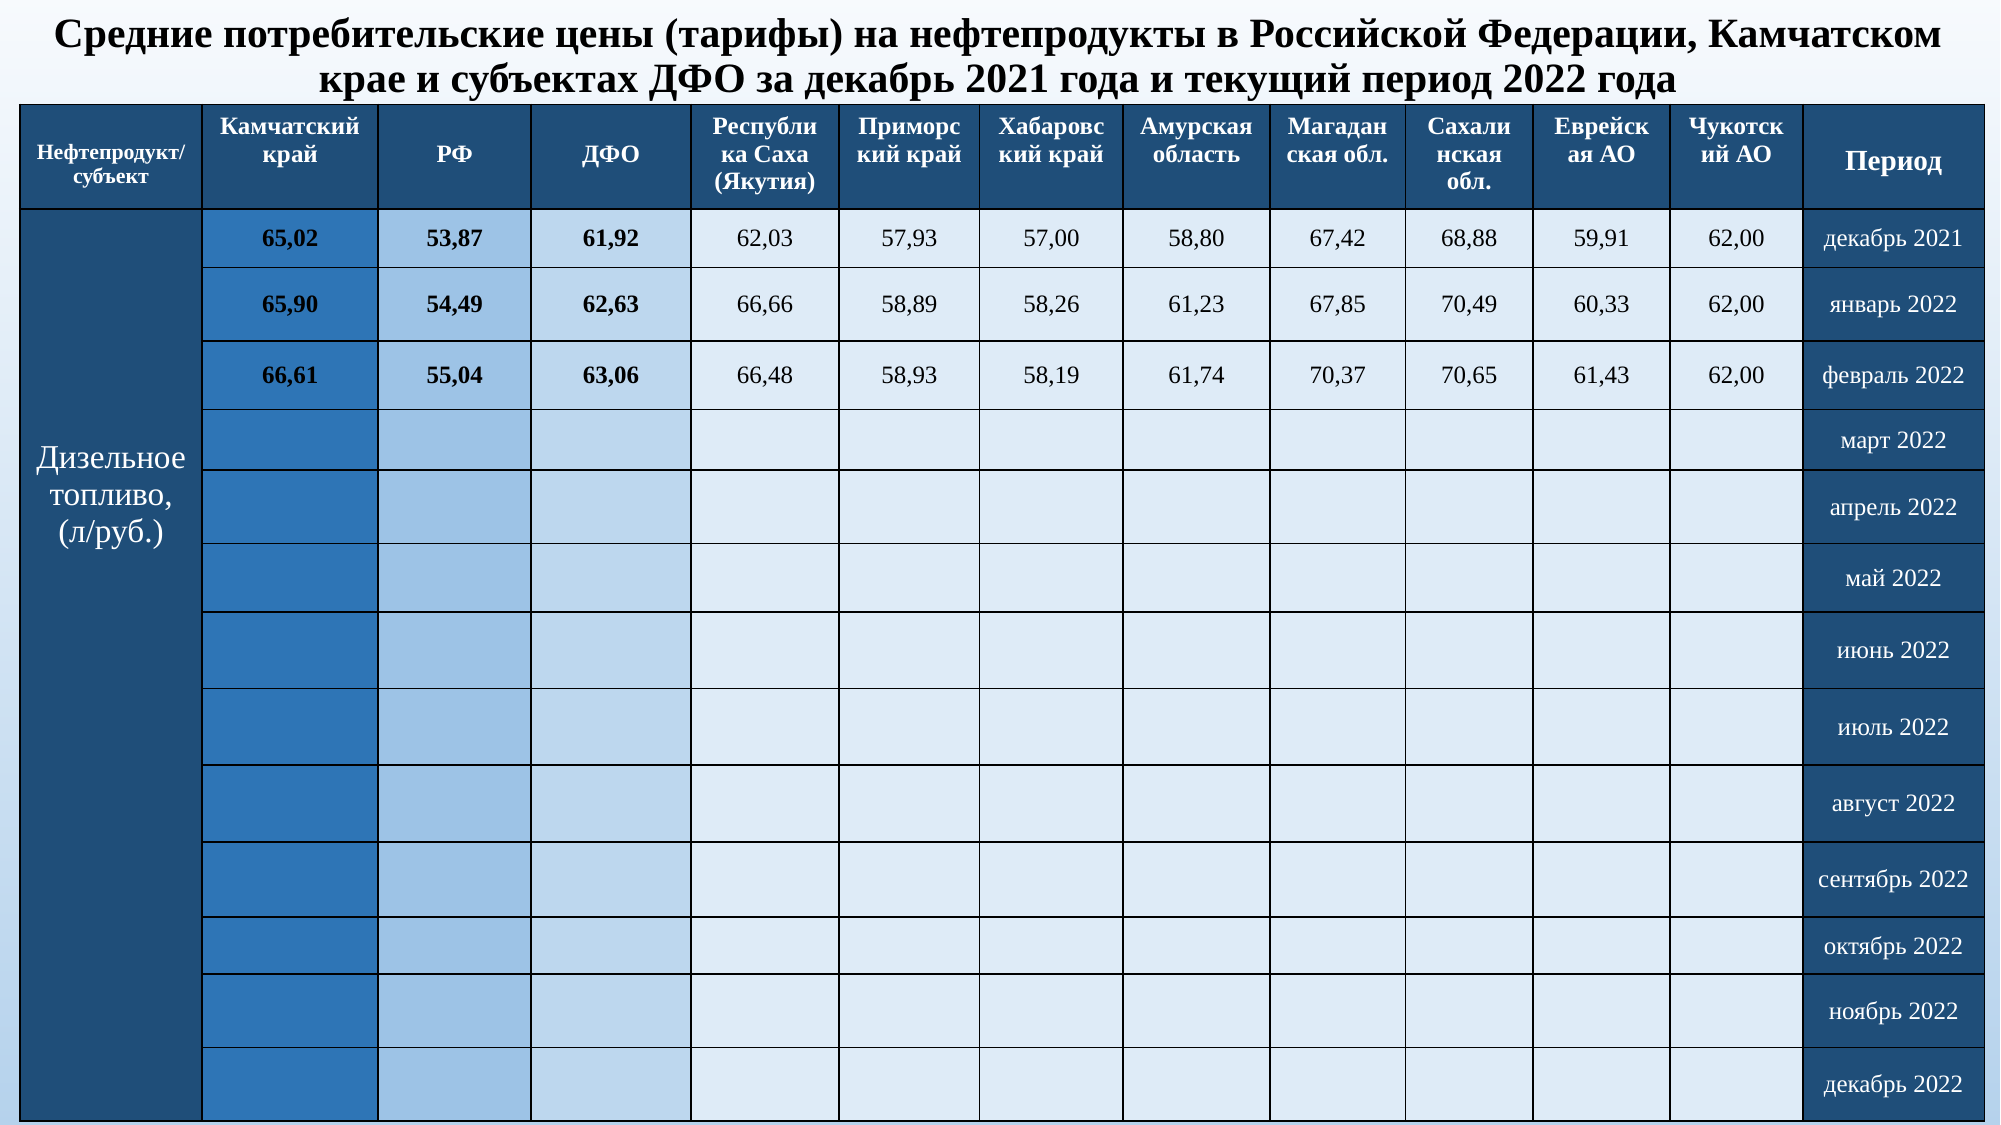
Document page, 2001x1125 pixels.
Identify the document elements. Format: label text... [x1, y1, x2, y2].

table_cell [532, 1048, 690, 1120]
table_cell [692, 975, 838, 1047]
table_cell 66,48 [692, 342, 838, 409]
table_cell [692, 1048, 838, 1120]
table_cell [1406, 975, 1532, 1047]
table_cell 68,88 [1406, 210, 1532, 267]
table_cell [203, 843, 377, 916]
table_cell [1671, 1048, 1802, 1120]
table_cell [1271, 766, 1405, 841]
table_cell [1671, 766, 1802, 841]
table_header Амурская область [1124, 105, 1269, 208]
table_cell [1406, 918, 1532, 973]
table_cell март 2022 [1804, 410, 1984, 469]
table_cell [203, 410, 377, 469]
table_cell [203, 975, 377, 1047]
table_cell [980, 766, 1122, 841]
table_cell 62,00 [1671, 342, 1802, 409]
table_cell [203, 471, 377, 543]
table_cell [980, 544, 1122, 611]
table_cell [1671, 918, 1802, 973]
table_cell [980, 975, 1122, 1047]
table_cell [379, 613, 530, 688]
table_cell декабрь 2021 [1804, 210, 1984, 267]
table_header Приморский край [840, 105, 979, 208]
table_cell [1534, 975, 1669, 1047]
table_cell [1534, 689, 1669, 764]
table_cell 58,93 [840, 342, 979, 409]
table_cell [532, 471, 690, 543]
table_cell [1124, 1048, 1269, 1120]
table_cell [1271, 843, 1405, 916]
title Средние потребительские цены (тарифы) на нефтепродукты в Российской Федерации, Камчатском крае и субъектах ДФО за декабрь 2021 года и текущий период 2022 года [30, 20, 1966, 93]
table_cell [1534, 843, 1669, 916]
table_cell 62,03 [692, 210, 838, 267]
table_cell май 2022 [1804, 544, 1984, 611]
table_cell [692, 613, 838, 688]
table_cell [1124, 766, 1269, 841]
table_header Магаданская обл. [1271, 105, 1405, 208]
table_header Период [1804, 105, 1984, 208]
table_cell [532, 918, 690, 973]
table_cell [1534, 1048, 1669, 1120]
table_cell [203, 689, 377, 764]
table_cell [379, 410, 530, 469]
table_header ДФО [532, 105, 690, 208]
table_cell [203, 918, 377, 973]
table_cell [840, 410, 979, 469]
table_cell [1406, 410, 1532, 469]
table_cell сентябрь 2022 [1804, 843, 1984, 916]
table_cell [840, 918, 979, 973]
table_header Хабаровский край [980, 105, 1122, 208]
table_cell [1671, 544, 1802, 611]
table_cell [980, 1048, 1122, 1120]
table_cell [379, 471, 530, 543]
table_cell [840, 544, 979, 611]
table_cell [1124, 410, 1269, 469]
table_cell 62,63 [532, 268, 690, 340]
table_cell 65,02 [203, 210, 377, 267]
table_cell [1534, 471, 1669, 543]
table_cell [1271, 613, 1405, 688]
table_cell [1534, 544, 1669, 611]
table_header Камчатский край [203, 105, 377, 208]
table_cell [1406, 1048, 1532, 1120]
table_cell 70,49 [1406, 268, 1532, 340]
table_cell июль 2022 [1804, 689, 1984, 764]
table_cell [1124, 918, 1269, 973]
table_cell [840, 975, 979, 1047]
table_cell январь 2022 [1804, 268, 1984, 340]
table_header Еврейская АО [1534, 105, 1669, 208]
table_cell 63,06 [532, 342, 690, 409]
table_cell [1534, 766, 1669, 841]
table_header Чукотский АО [1671, 105, 1802, 208]
table_cell 58,89 [840, 268, 979, 340]
table_cell [1271, 689, 1405, 764]
table_cell [1406, 613, 1532, 688]
table_cell [692, 766, 838, 841]
table_cell 70,37 [1271, 342, 1405, 409]
table_cell Дизельное топливо, (л/руб.) [21, 210, 201, 1120]
table_cell [1406, 843, 1532, 916]
table_cell [1671, 613, 1802, 688]
table_cell [1124, 613, 1269, 688]
table_cell [532, 613, 690, 688]
table_cell [1671, 843, 1802, 916]
table_cell [840, 766, 979, 841]
table_cell 65,90 [203, 268, 377, 340]
table_cell декабрь 2022 [1804, 1048, 1984, 1120]
table_cell [1271, 975, 1405, 1047]
table_cell апрель 2022 [1804, 471, 1984, 543]
table_cell [532, 843, 690, 916]
table_cell [1671, 471, 1802, 543]
table_cell [1271, 1048, 1405, 1120]
table_cell [203, 766, 377, 841]
table_cell [532, 689, 690, 764]
table_cell [840, 1048, 979, 1120]
table_cell [692, 689, 838, 764]
table_cell [532, 975, 690, 1047]
table_cell [1534, 410, 1669, 469]
table_cell 67,42 [1271, 210, 1405, 267]
table_cell 66,66 [692, 268, 838, 340]
table_cell 58,26 [980, 268, 1122, 340]
table_cell [1124, 843, 1269, 916]
table_cell [980, 471, 1122, 543]
table_cell 58,19 [980, 342, 1122, 409]
table_cell 55,04 [379, 342, 530, 409]
table_cell ноябрь 2022 [1804, 975, 1984, 1047]
table_cell [532, 544, 690, 611]
table_cell [379, 918, 530, 973]
table_cell [1271, 410, 1405, 469]
table_cell [1124, 544, 1269, 611]
table_cell 54,49 [379, 268, 530, 340]
table_cell [1271, 544, 1405, 611]
table_cell 67,85 [1271, 268, 1405, 340]
table_cell [1671, 975, 1802, 1047]
table_cell [203, 613, 377, 688]
table_cell [692, 410, 838, 469]
table_cell 62,00 [1671, 210, 1802, 267]
table_cell [840, 471, 979, 543]
table_cell август 2022 [1804, 766, 1984, 841]
table_cell 70,65 [1406, 342, 1532, 409]
table_cell [379, 843, 530, 916]
table_cell [379, 689, 530, 764]
table_cell [379, 975, 530, 1047]
table_cell [1124, 689, 1269, 764]
table_cell 53,87 [379, 210, 530, 267]
table_cell 62,00 [1671, 268, 1802, 340]
table_cell [203, 544, 377, 611]
table_cell [1534, 918, 1669, 973]
table_cell февраль 2022 [1804, 342, 1984, 409]
table_cell июнь 2022 [1804, 613, 1984, 688]
table_cell [379, 766, 530, 841]
table_cell [692, 471, 838, 543]
table_cell [840, 613, 979, 688]
table_cell 61,92 [532, 210, 690, 267]
table_cell [1406, 471, 1532, 543]
table_cell [1406, 689, 1532, 764]
table_cell [1271, 471, 1405, 543]
table_cell 58,80 [1124, 210, 1269, 267]
table_cell 61,74 [1124, 342, 1269, 409]
table_cell [980, 689, 1122, 764]
table_cell 59,91 [1534, 210, 1669, 267]
table_cell [532, 766, 690, 841]
table_cell [980, 918, 1122, 973]
table_cell [203, 1048, 377, 1120]
table_header Республика Саха (Якутия) [692, 105, 838, 208]
table_cell [980, 410, 1122, 469]
table_cell 66,61 [203, 342, 377, 409]
table_cell [1534, 613, 1669, 688]
table_cell [379, 1048, 530, 1120]
table_cell [1671, 689, 1802, 764]
table_cell [532, 410, 690, 469]
table_cell [379, 544, 530, 611]
table_cell 57,93 [840, 210, 979, 267]
table_header Сахалинская обл. [1406, 105, 1532, 208]
table_cell [1671, 410, 1802, 469]
table_cell [1406, 766, 1532, 841]
table_cell октябрь 2022 [1804, 918, 1984, 973]
table_cell [1271, 918, 1405, 973]
table_cell 61,23 [1124, 268, 1269, 340]
table_cell 61,43 [1534, 342, 1669, 409]
table_cell [1124, 975, 1269, 1047]
table_cell [840, 689, 979, 764]
table_cell [1406, 544, 1532, 611]
table_cell [980, 843, 1122, 916]
table_header Нефтепродукт/субъект [21, 105, 201, 208]
table_cell [692, 843, 838, 916]
table_header РФ [379, 105, 530, 208]
table_cell 60,33 [1534, 268, 1669, 340]
table_cell 57,00 [980, 210, 1122, 267]
table_cell [980, 613, 1122, 688]
table_cell [692, 918, 838, 973]
table_cell [692, 544, 838, 611]
table_cell [1124, 471, 1269, 543]
table_cell [840, 843, 979, 916]
